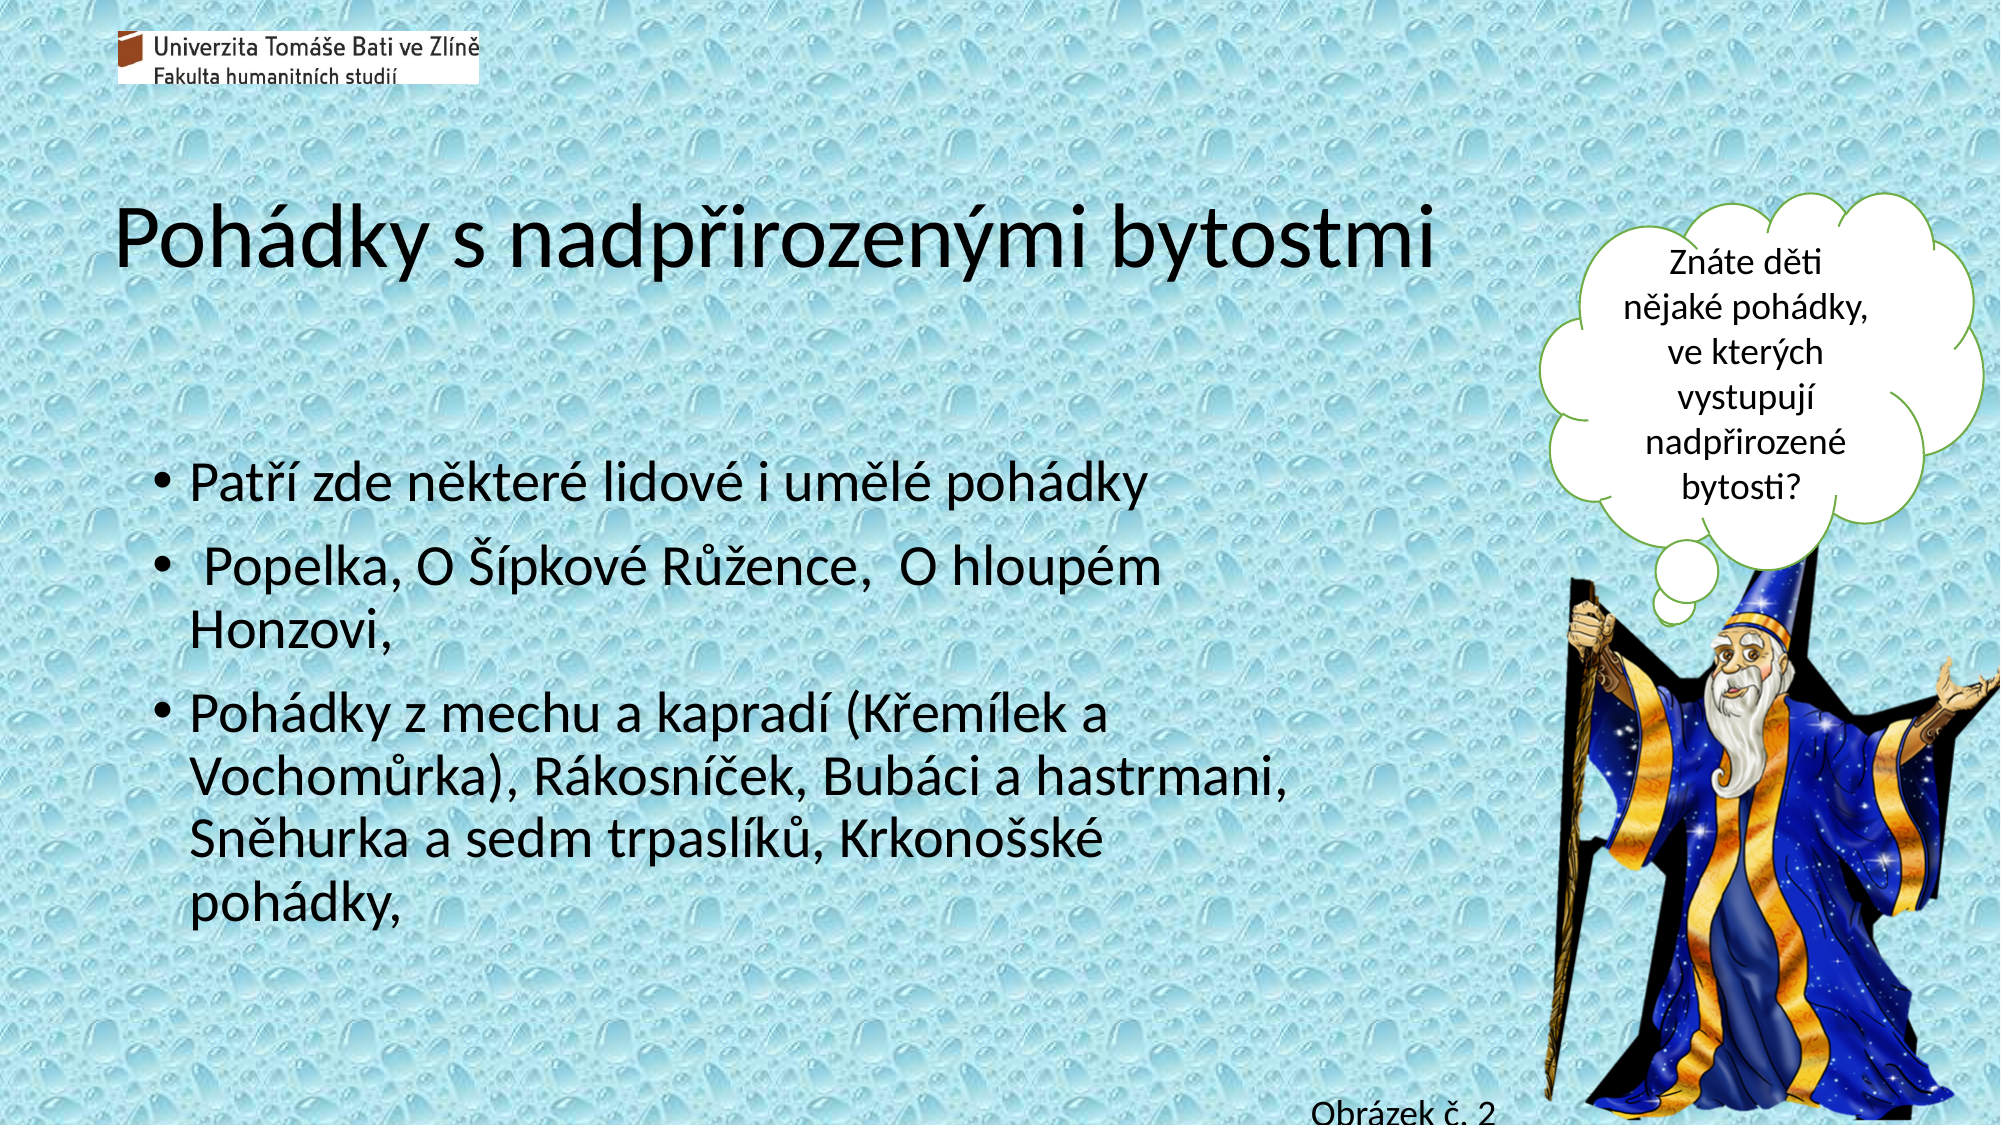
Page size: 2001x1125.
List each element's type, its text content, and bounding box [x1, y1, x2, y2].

text_box Znáte děti nějaké pohádky, ve kterých vystupují nadpřirozené bytosti? [1538, 192, 1985, 454]
list Patří zde některé lidové i umělé pohádky Popelka, O Šípkové Růžence, O hloupém Honzovi, Pohádky z mechu a kapradí (Křemílek a Vochomůrka), Rákosníček, Bubáci a hastrmani, Sněhurka a sedm trpaslíků, Krkonošské pohádky, [137, 443, 1339, 1014]
title Pohádky s nadpřirozenými bytostmi [98, 129, 1824, 347]
picture [0, 0, 2001, 1125]
text_box Obrázek č. 2 [1296, 1082, 1469, 1125]
